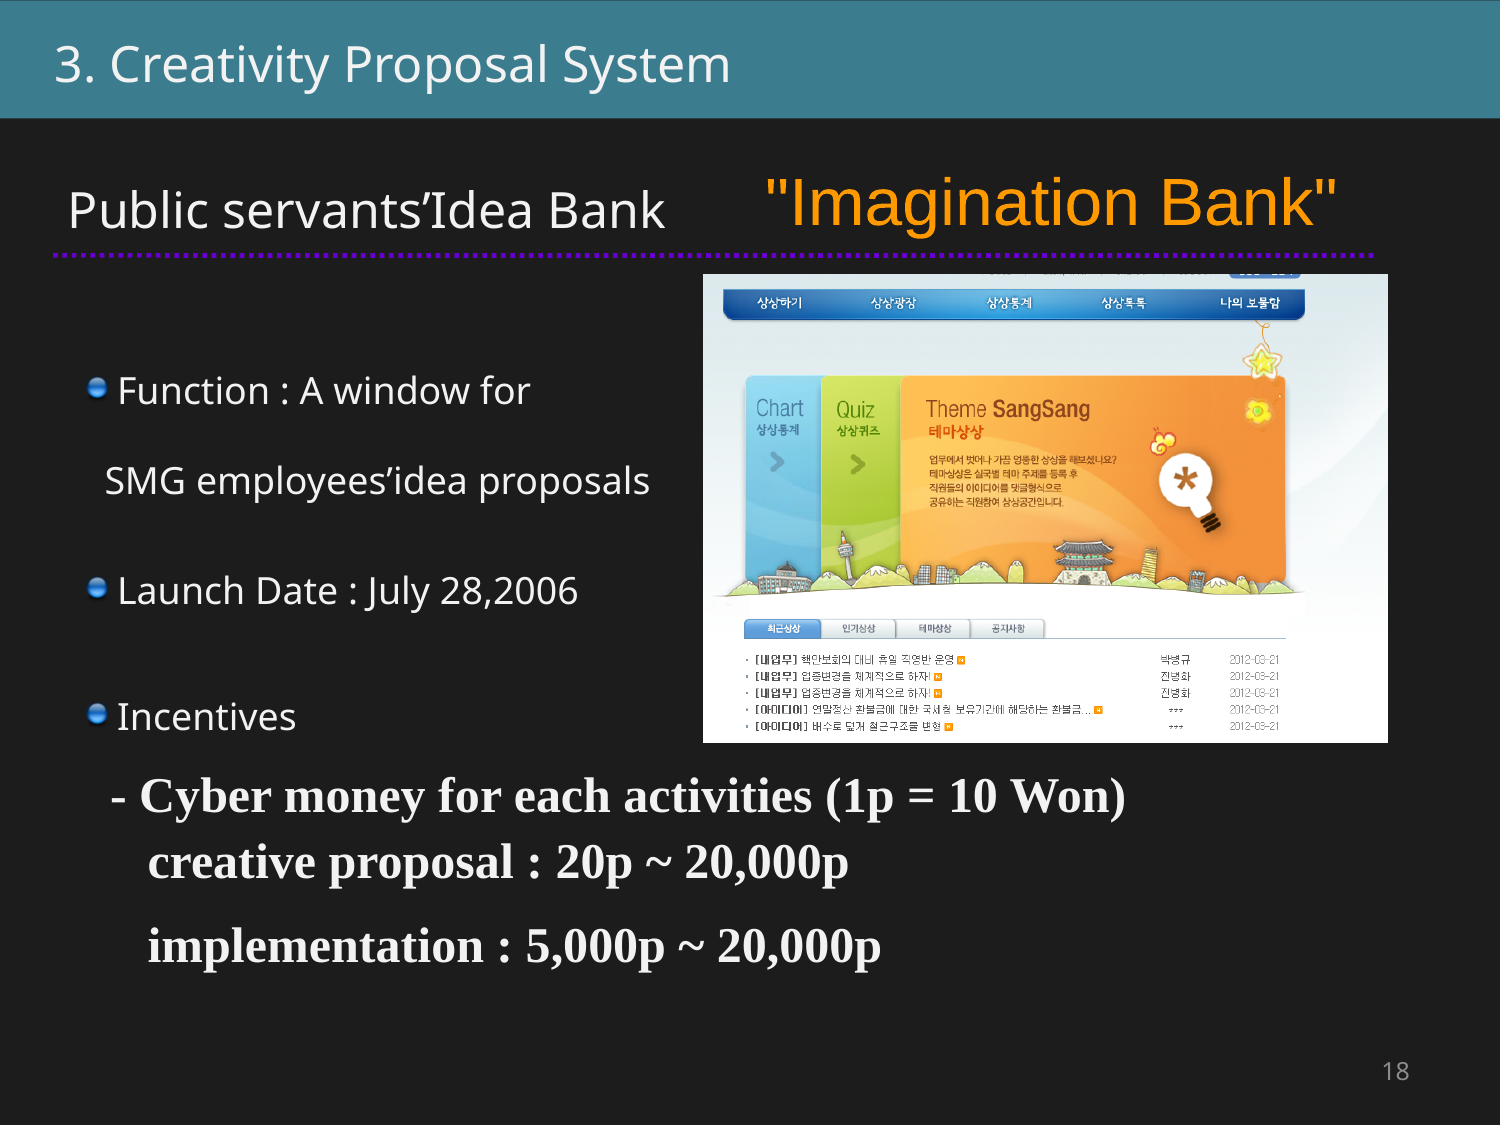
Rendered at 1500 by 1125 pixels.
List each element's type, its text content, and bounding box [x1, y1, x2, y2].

text_box Incentives - Cyber money for each activities (1p = 10 Won) creative proposal : 20p ~ 20,000p implementation : 5,000p ~ 20,000p [70, 667, 1459, 980]
slide_number 18 [1074, 1042, 1425, 1103]
text_box [0, 0, 1500, 119]
text_box 3. Creativity Proposal System [40, 17, 1435, 109]
text_box Function : A window for SMG employees’idea proposals Launch Date : July 28,2006 [70, 359, 697, 620]
text_box Public servants’Idea Bank [53, 148, 904, 268]
picture [702, 273, 1389, 744]
picture [85, 702, 108, 729]
picture [85, 376, 108, 403]
picture [85, 576, 108, 603]
